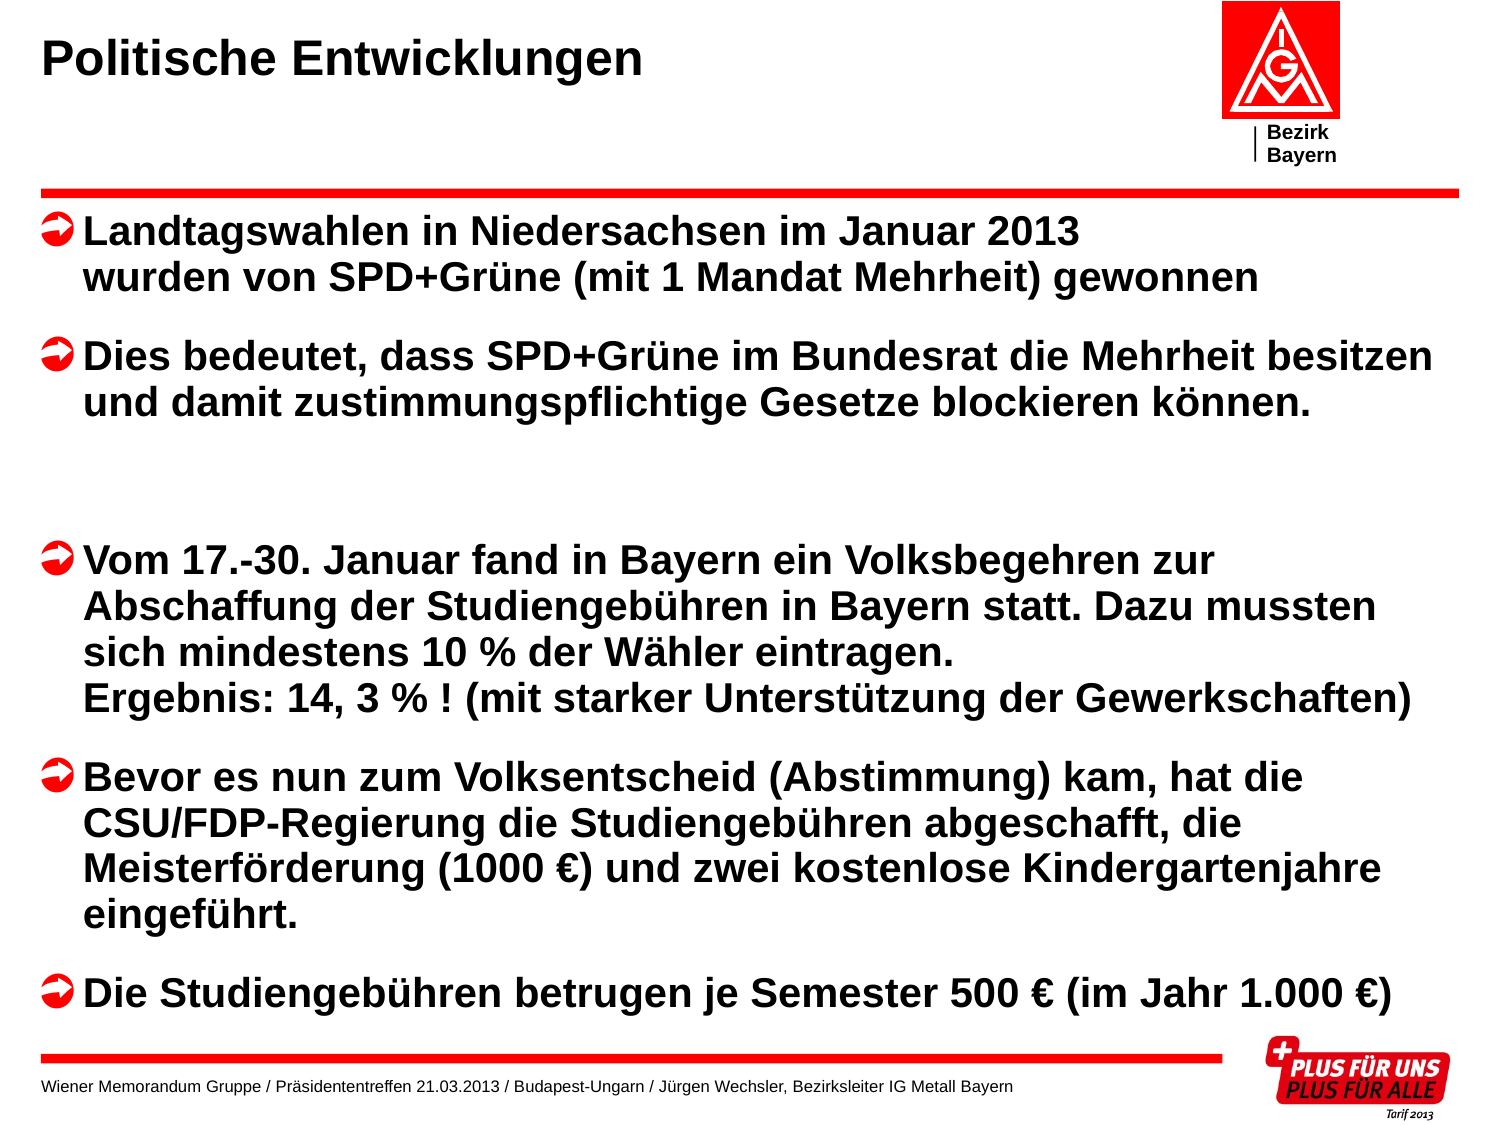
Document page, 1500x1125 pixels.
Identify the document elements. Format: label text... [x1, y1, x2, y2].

picture [41, 540, 74, 576]
title Politische Entwicklungen [41, 31, 1164, 86]
picture [1252, 1025, 1465, 1124]
list Landtagswahlen in Niedersachsen im Januar 2013 wurden von SPD+Grüne (mit 1 Mandat Mehrheit) gewonnen Dies bedeutet, dass SPD+Grüne im Bundesrat die Mehrheit besitzen und damit zustimmungspflichtige Gesetze blockieren können. Vom 17.-30. Januar fand in Bayern ein Volksbegehren zur Abschaffung der Studiengebühren in Bayern statt. Dazu mussten sich mindestens 10 % der Wähler eintragen. Ergebnis: 14, 3 % ! (mit starker Unterstützung der Gewerkschaften) Bevor es nun zum Volksentscheid (Abstimmung) kam, hat die CSU/FDP-Regierung die Studiengebühren abgeschafft, die Meisterförderung (1000 €) und zwei kostenlose Kindergartenjahre eingeführt. Die Studiengebühren betrugen je Semester 500 € (im Jahr 1.000 €) [41, 208, 1459, 1059]
picture [41, 336, 74, 372]
picture [41, 973, 74, 1009]
picture [41, 211, 74, 247]
picture [41, 757, 74, 793]
